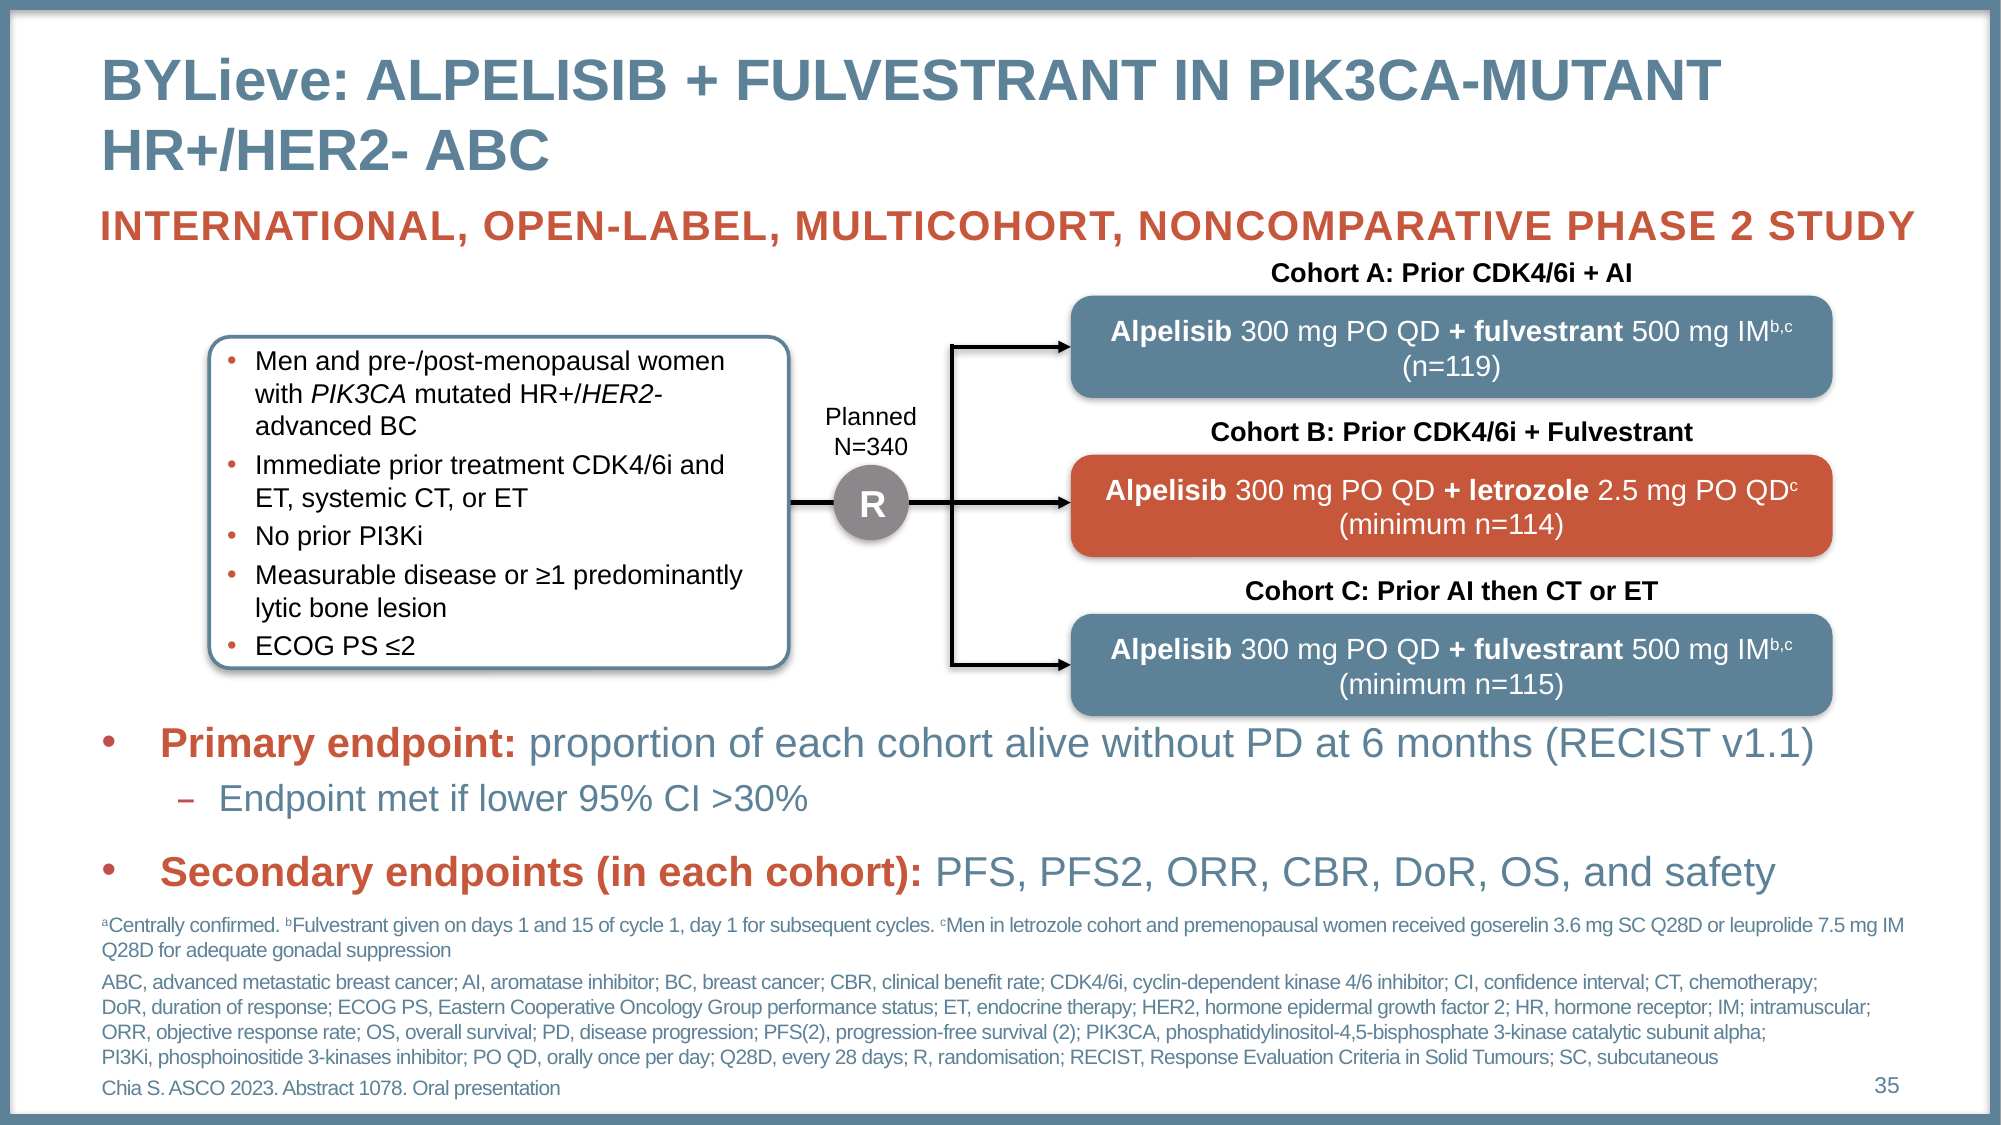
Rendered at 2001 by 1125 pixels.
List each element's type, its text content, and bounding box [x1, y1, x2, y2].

text_box Alpelisib 300 mg PO QD + fulvestrant 500 mg IMb,c (minimum n=115) [1070, 612, 1834, 717]
text_box Cohort A: Prior CDK4/6i + AI [1270, 255, 1633, 288]
text_box Planned N=340 [825, 400, 918, 461]
list INTERNATIONAL, OPEN-LABEL, MULTICOHORT, NONCOMPARATIVE PHASE 2 STUDY [99, 199, 1969, 315]
title BYLieve: ALPELISIB + FULVESTRANT IN PIK3CA-MUTANT HR+/HER2- ABC [101, 42, 1900, 185]
text_box R [833, 510, 909, 541]
text_box R [832, 464, 910, 501]
list Primary endpoint: proportion of each cohort alive without PD at 6 months (RECIST v1.1) Endpoint met if lower 95% CI >30% Secondary endpoints (in each cohort): PFS, PFS2, ORR, CBR, DoR, OS, and safety [101, 716, 1900, 941]
text_box Alpelisib 300 mg PO QD + letrozole 2.5 mg PO QDc (minimum n=114) [1070, 453, 1834, 558]
list aCentrally confirmed. bFulvestrant given on days 1 and 15 of cycle 1, day 1 for subsequent cycles. cMen in letrozole cohort and premenopausal women received goserelin 3.6 mg SC Q28D or leuprolide 7.5 mg IM Q28D for adequate gonadal suppression ABC, advanced metastatic breast cancer; AI, aromatase inhibitor; BC, breast cancer; CBR, clinical benefit rate; CDK4/6i, cyclin-dependent kinase 4/6 inhibitor; CI, confidence interval; CT, chemotherapy; DoR, duration of response; ECOG PS, Eastern Cooperative Oncology Group performance status; ET, endocrine therapy; HER2, hormone epidermal growth factor 2; HR, hormone receptor; IM; intramuscular; ORR, objective response rate; OS, overall survival; PD, disease progression; PFS(2), progression-free survival (2); PIK3CA, phosphatidylinositol-4,5-bisphosphate 3-kinase catalytic subunit alpha; PI3Ki, phosphoinositide 3-kinases inhibitor; PO QD, orally once per day; Q28D, every 28 days; R, randomisation; RECIST, Response Evaluation Criteria in Solid Tumours; SC, subcutaneous Chia S. ASCO 2023. Abstract 1078. Oral presentation [101, 975, 1932, 1036]
text_box Cohort C: Prior AI then CT or ET [1245, 573, 1659, 606]
text_box Cohort B: Prior CDK4/6i + Fulvestrant [1210, 414, 1693, 447]
text_box Men and pre-/post-menopausal women with PIK3CA mutated HR+/HER2- advanced BC Immediate prior treatment CDK4/6i and ET, systemic CT, or ET No prior PI3Ki Measurable disease or ≥1 predominantly lytic bone lesion ECOG PS ≤2 [208, 336, 790, 669]
text_box Alpelisib 300 mg PO QD + fulvestrant 500 mg IMb,c (n=119) [1070, 294, 1834, 399]
